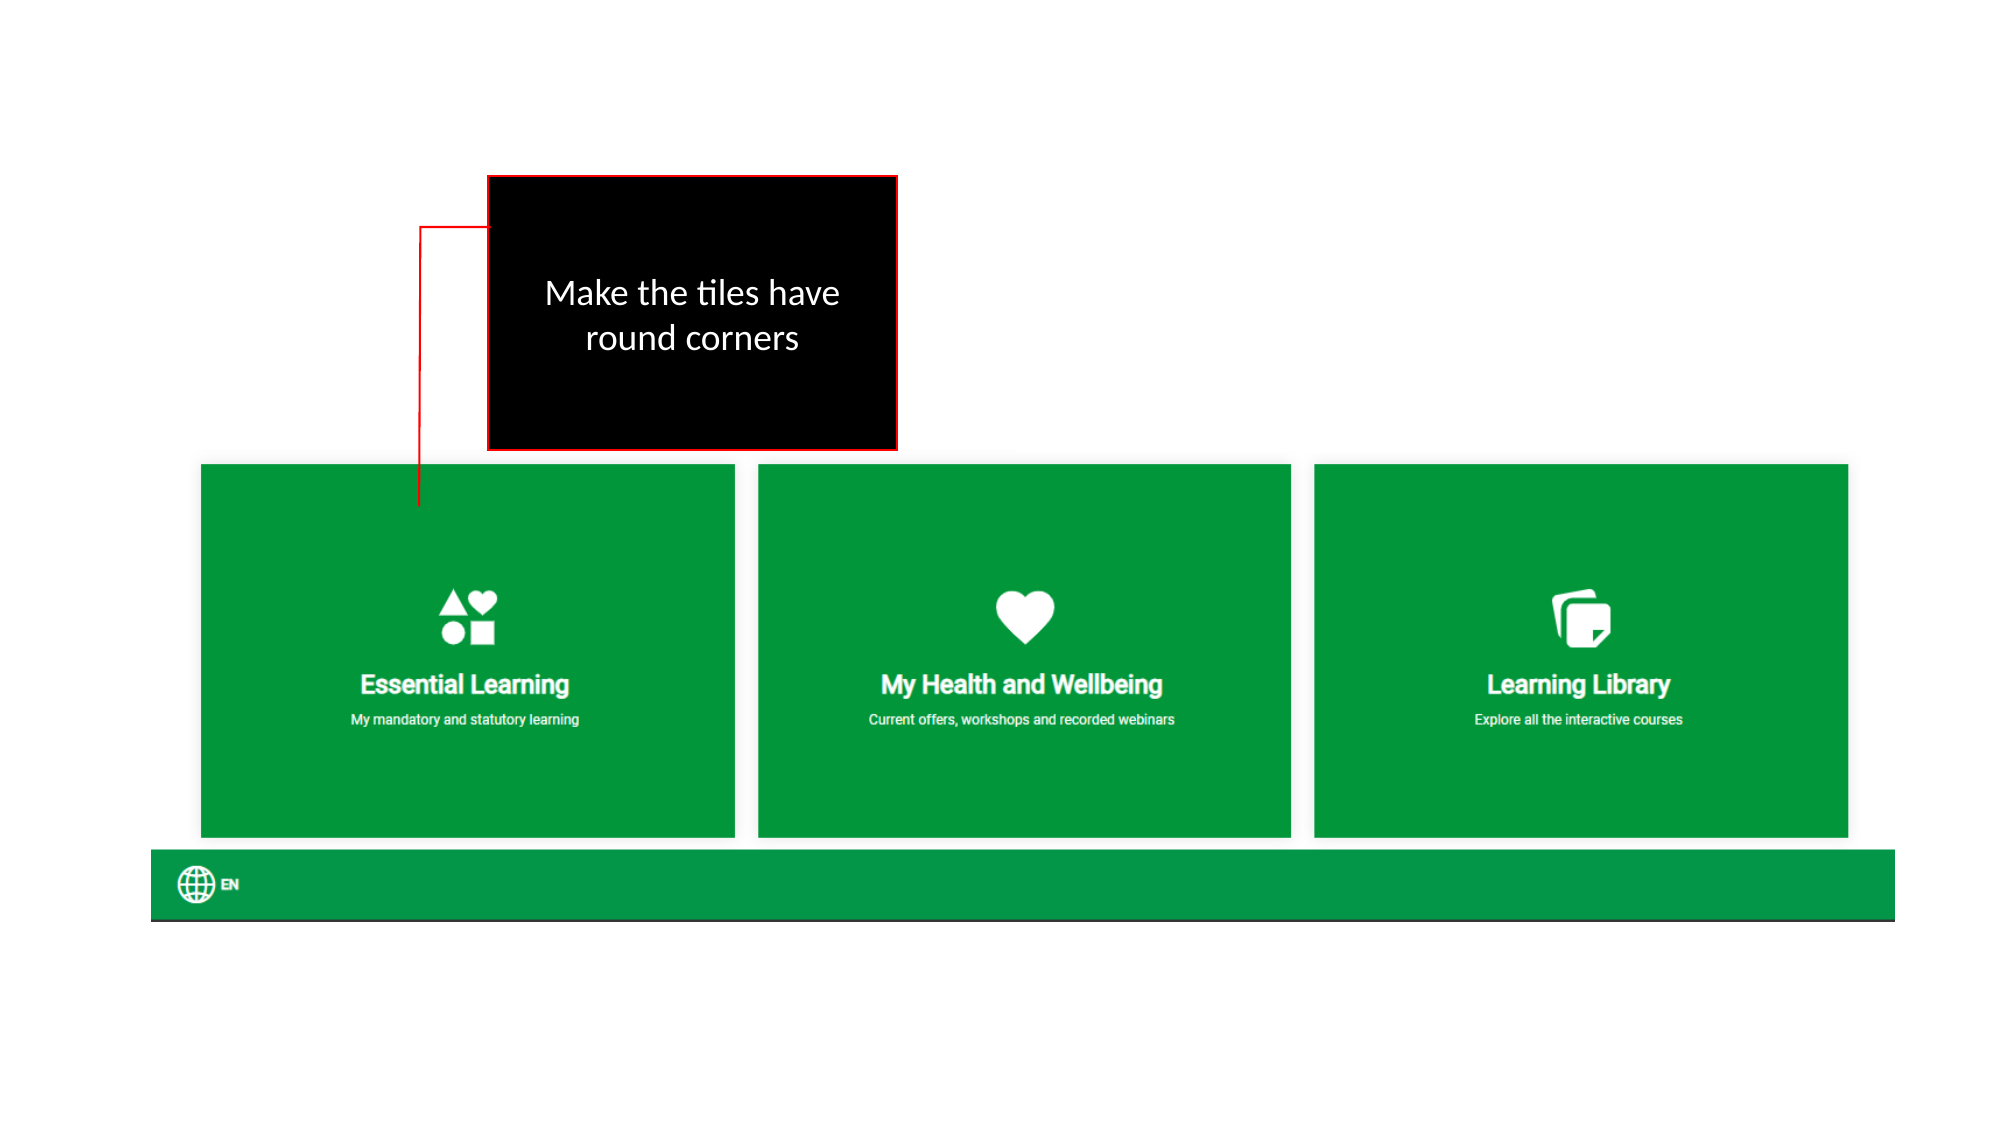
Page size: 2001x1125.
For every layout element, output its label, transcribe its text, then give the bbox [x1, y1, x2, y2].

text_box Make the tiles have round corners [418, 175, 898, 449]
picture [150, 449, 1895, 922]
